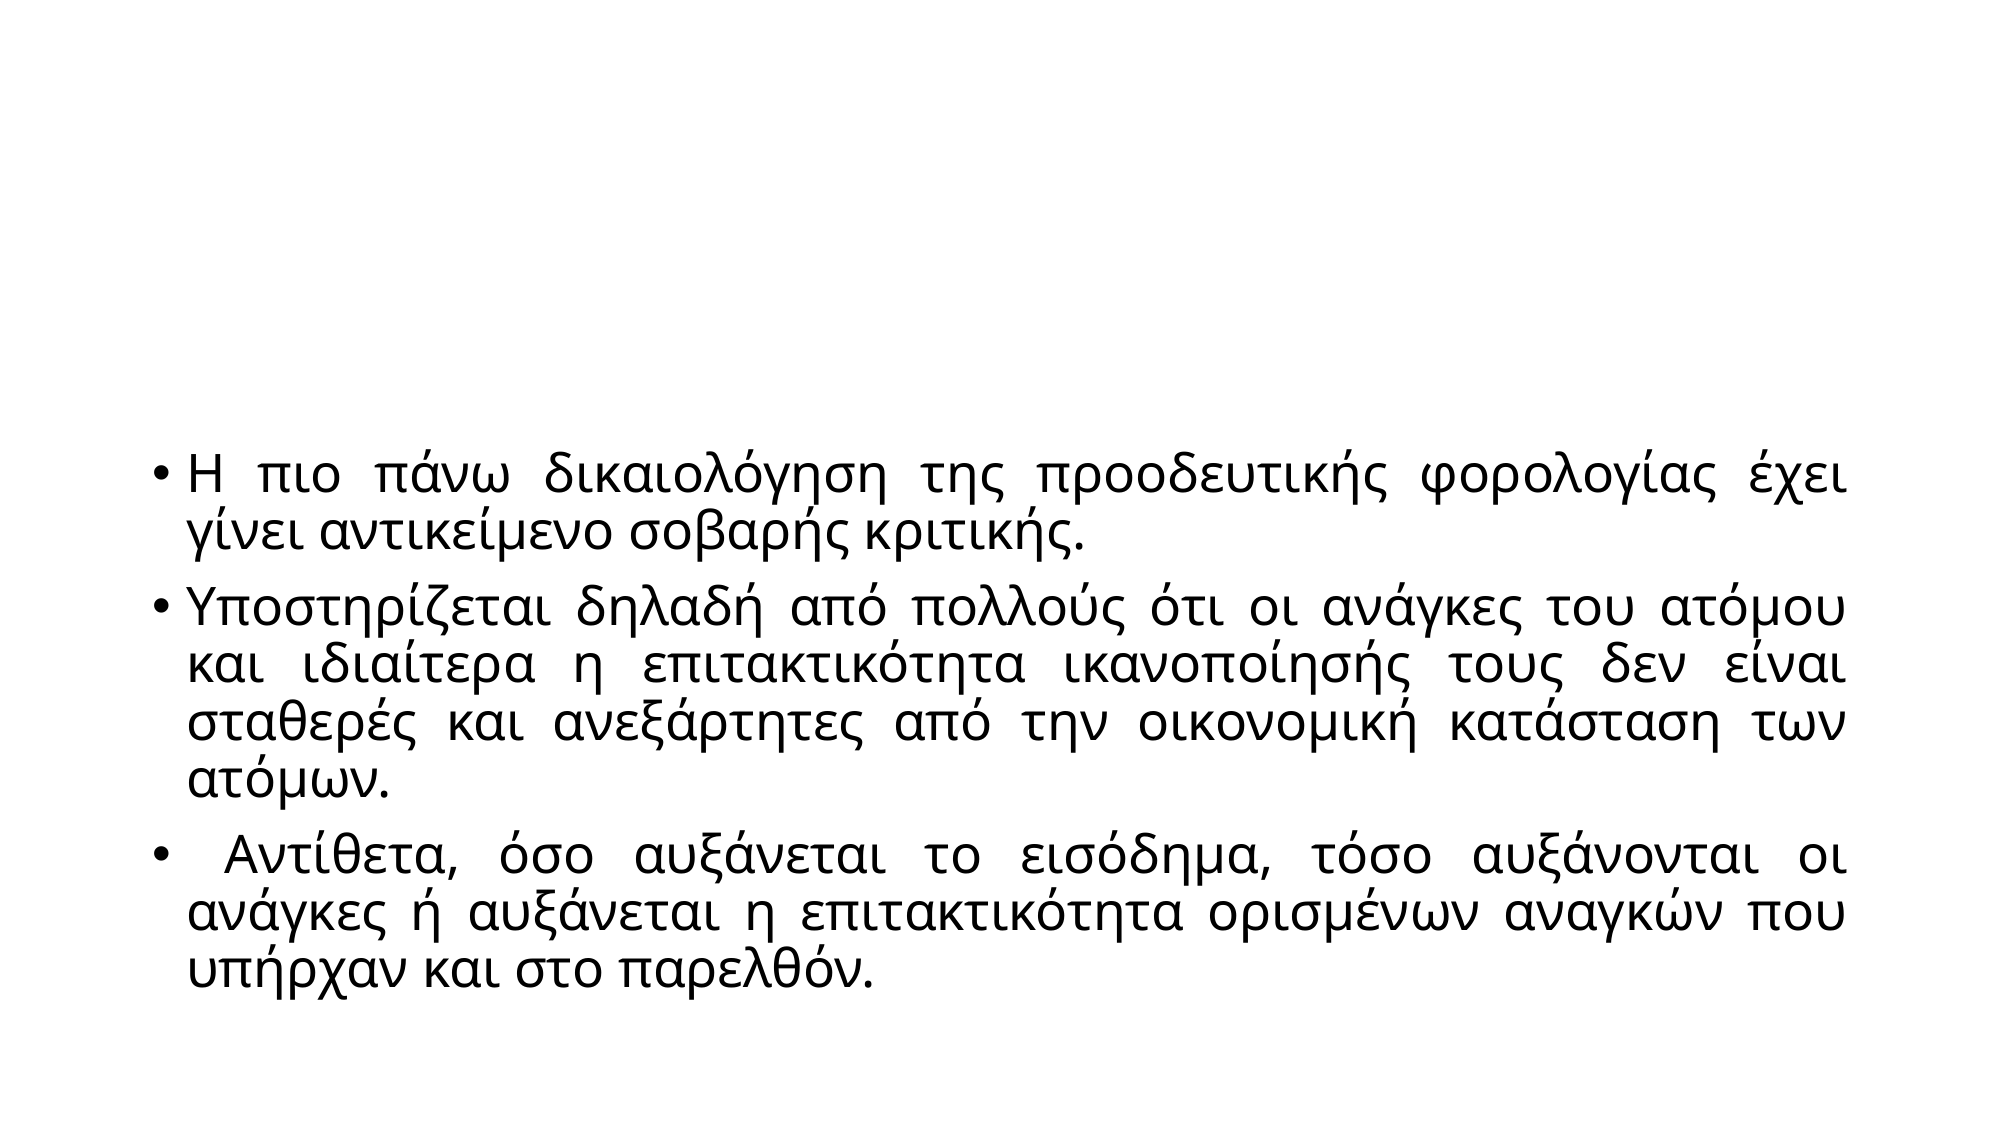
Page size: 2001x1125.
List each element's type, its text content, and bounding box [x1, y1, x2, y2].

list Η πιο πάνω δικαιολόγηση της προοδευτικής φορολογίας έχει γίνει αντικείμενο σοβαρής κριτικής. Υποστηρίζεται δηλαδή από πολλούς ότι οι ανάγκες του ατόμου και ιδιαίτερα η επιτακτικότητα ικανοποίησής τους δεν είναι σταθερές και ανεξάρτητες από την οικονομική κατάσταση των ατόμων. Αντίθετα, όσο αυξάνεται το εισόδημα, τόσο αυξάνονται οι ανάγκες ή αυξάνεται η επιτακτικότητα ορισμένων αναγκών που υπήρχαν και στο παρελθόν. [137, 299, 1863, 1014]
